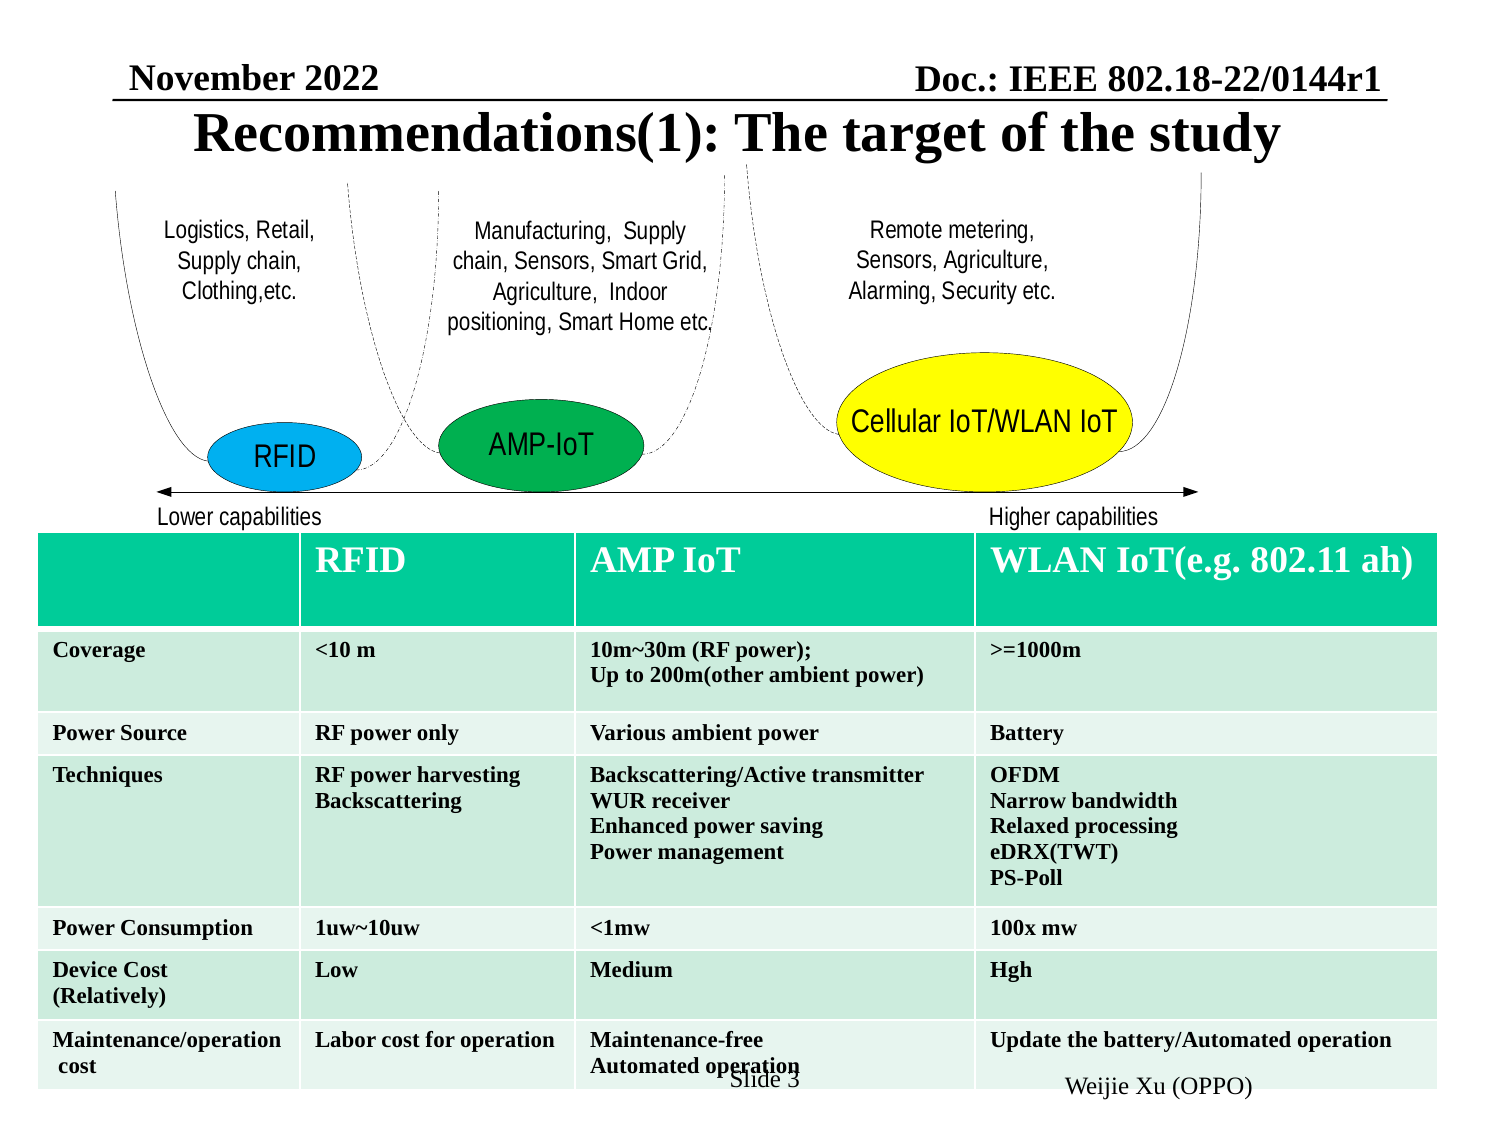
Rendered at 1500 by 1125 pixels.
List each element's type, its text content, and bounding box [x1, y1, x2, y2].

table_cell RF power harvesting Backscattering [301, 756, 574, 906]
table_cell >=1000m [976, 632, 1437, 711]
table_cell Hgh [976, 951, 1437, 1019]
table_cell 100x mw [976, 908, 1437, 949]
table_cell Maintenance/operation cost [38, 1021, 299, 1089]
table_cell Techniques [38, 756, 299, 906]
table_cell <10 m [301, 632, 574, 711]
text_box November 2022 [114, 45, 493, 100]
table_header [38, 533, 299, 626]
table_cell OFDM Narrow bandwidth Relaxed processing eDRX(TWT) PS-Poll [976, 756, 1437, 906]
table_cell 1uw~10uw [301, 908, 574, 949]
table_header WLAN IoT(e.g. 802.11 ah) [976, 533, 1437, 626]
table_cell Device Cost (Relatively) [38, 951, 299, 1019]
text_box Doc.: IEEE 802.18-22/0144r1 [899, 46, 1413, 107]
text_box Slide 3 [712, 1062, 800, 1122]
text_box Weijie Xu (OPPO) [1050, 1062, 1402, 1093]
table_cell 10m~30m (RF power); Up to 200m(other ambient power) [576, 632, 974, 711]
table_cell Power Source [38, 713, 299, 754]
table_cell Backscattering/Active transmitter WUR receiver Enhanced power saving Power management [576, 756, 974, 906]
table_cell Coverage [38, 632, 299, 711]
table_cell Medium [576, 951, 974, 1019]
table_cell Maintenance-free Automated operation [576, 1021, 974, 1089]
table_cell Battery [976, 713, 1437, 754]
table_header RFID [301, 552, 574, 626]
table_cell Labor cost for operation [301, 1021, 574, 1089]
table_cell Low [301, 951, 574, 1019]
table_cell Update the battery/Automated operation [976, 1021, 1437, 1089]
table_cell Various ambient power [576, 713, 974, 754]
table_header AMP IoT [576, 552, 974, 626]
table_cell <1mw [576, 908, 974, 949]
table_cell RF power only [301, 713, 574, 754]
text_box Recommendations(1): The target of the study [47, 99, 1428, 172]
picture [112, 161, 1203, 545]
table_cell Power Consumption [38, 908, 299, 949]
